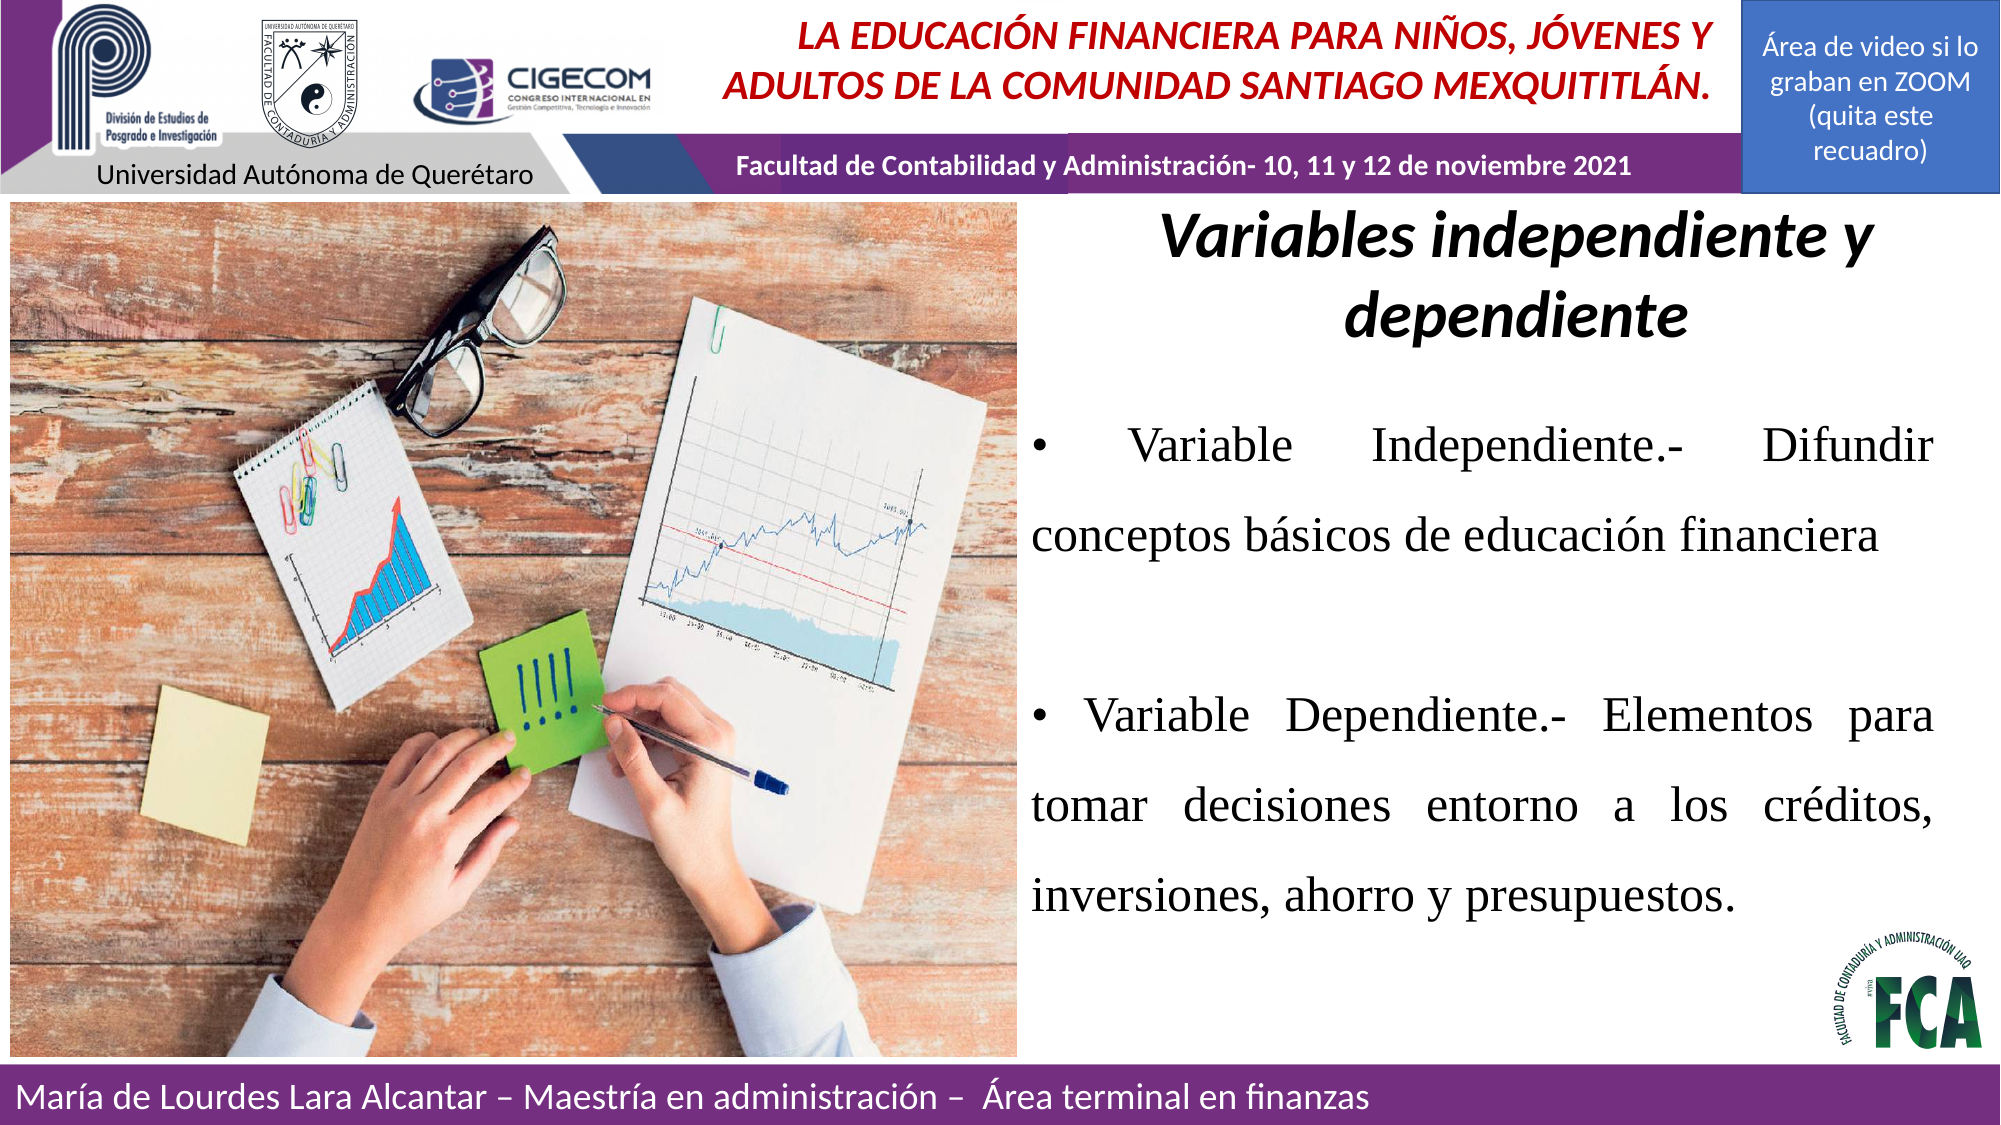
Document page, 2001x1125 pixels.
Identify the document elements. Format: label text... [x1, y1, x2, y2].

picture [10, 202, 1017, 1057]
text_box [0, 0, 2000, 194]
text_box Variables independiente y dependiente [1016, 194, 2000, 359]
text_box María de Lourdes Lara Alcantar – Maestría en administración – Área terminal en finanzas [0, 1064, 2000, 1125]
picture [258, 16, 361, 152]
picture [1798, 905, 2000, 1075]
text_box • Variable Independiente.- Difundir conceptos básicos de educación financiera • Variable Dependiente.- Elementos para tomar decisiones entorno a los créditos, inversiones, ahorro y presupuestos. [1017, 373, 1950, 1019]
text_box Universidad Autónoma de Querétaro [81, 194, 550, 198]
